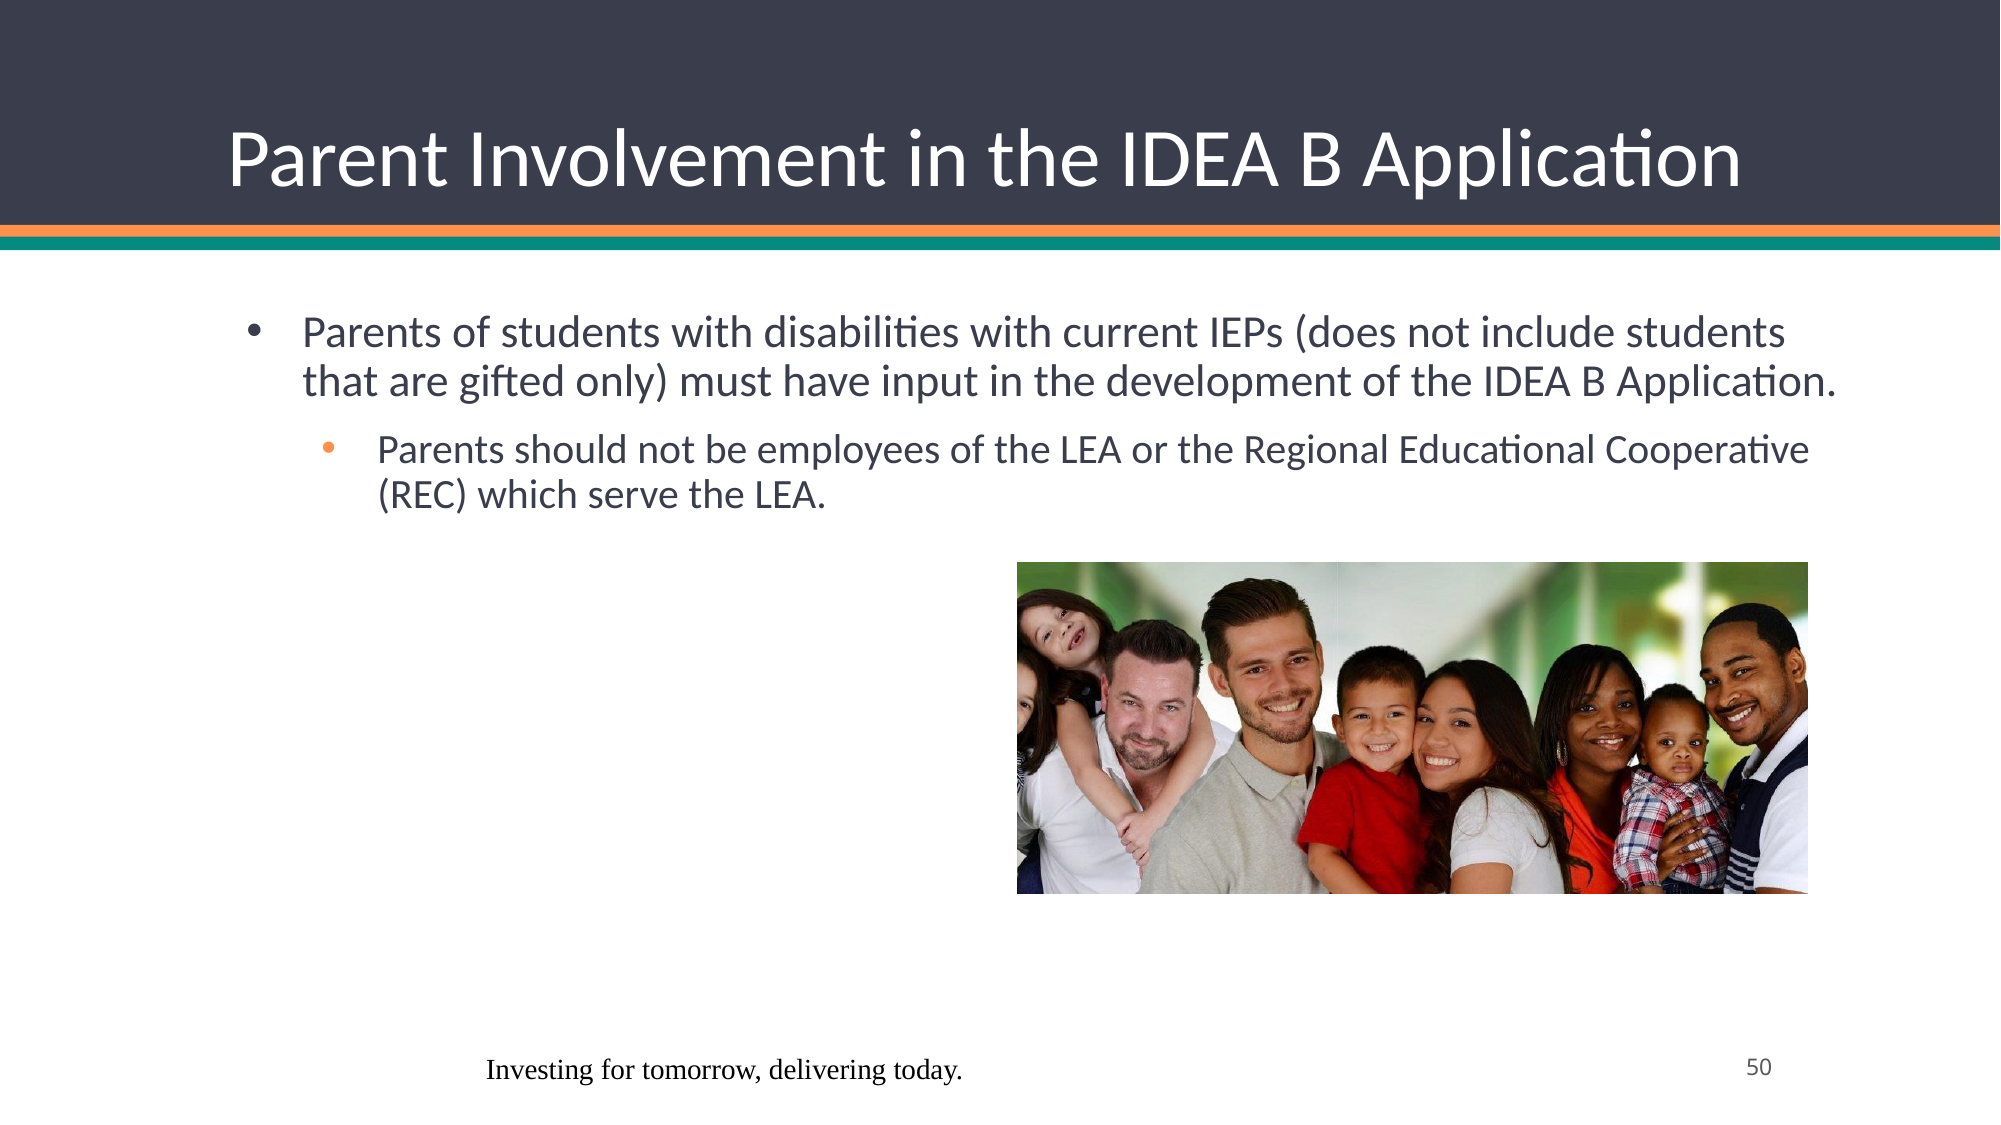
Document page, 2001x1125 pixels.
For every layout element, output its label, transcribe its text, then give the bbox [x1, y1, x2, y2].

picture [1017, 562, 1808, 895]
title Parent Involvement in the IDEA B Application [212, 41, 1788, 212]
list Parents of students with disabilities with current IEPs (does not include students that are gifted only) must have input in the development of the IDEA B Application. Parents should not be employees of the LEA or the Regional Educational Cooperative (REC) which serve the LEA. [212, 299, 1885, 1013]
slide_number 50 [1562, 1045, 1788, 1091]
footer Investing for tomorrow, delivering today. [212, 1045, 1237, 1091]
